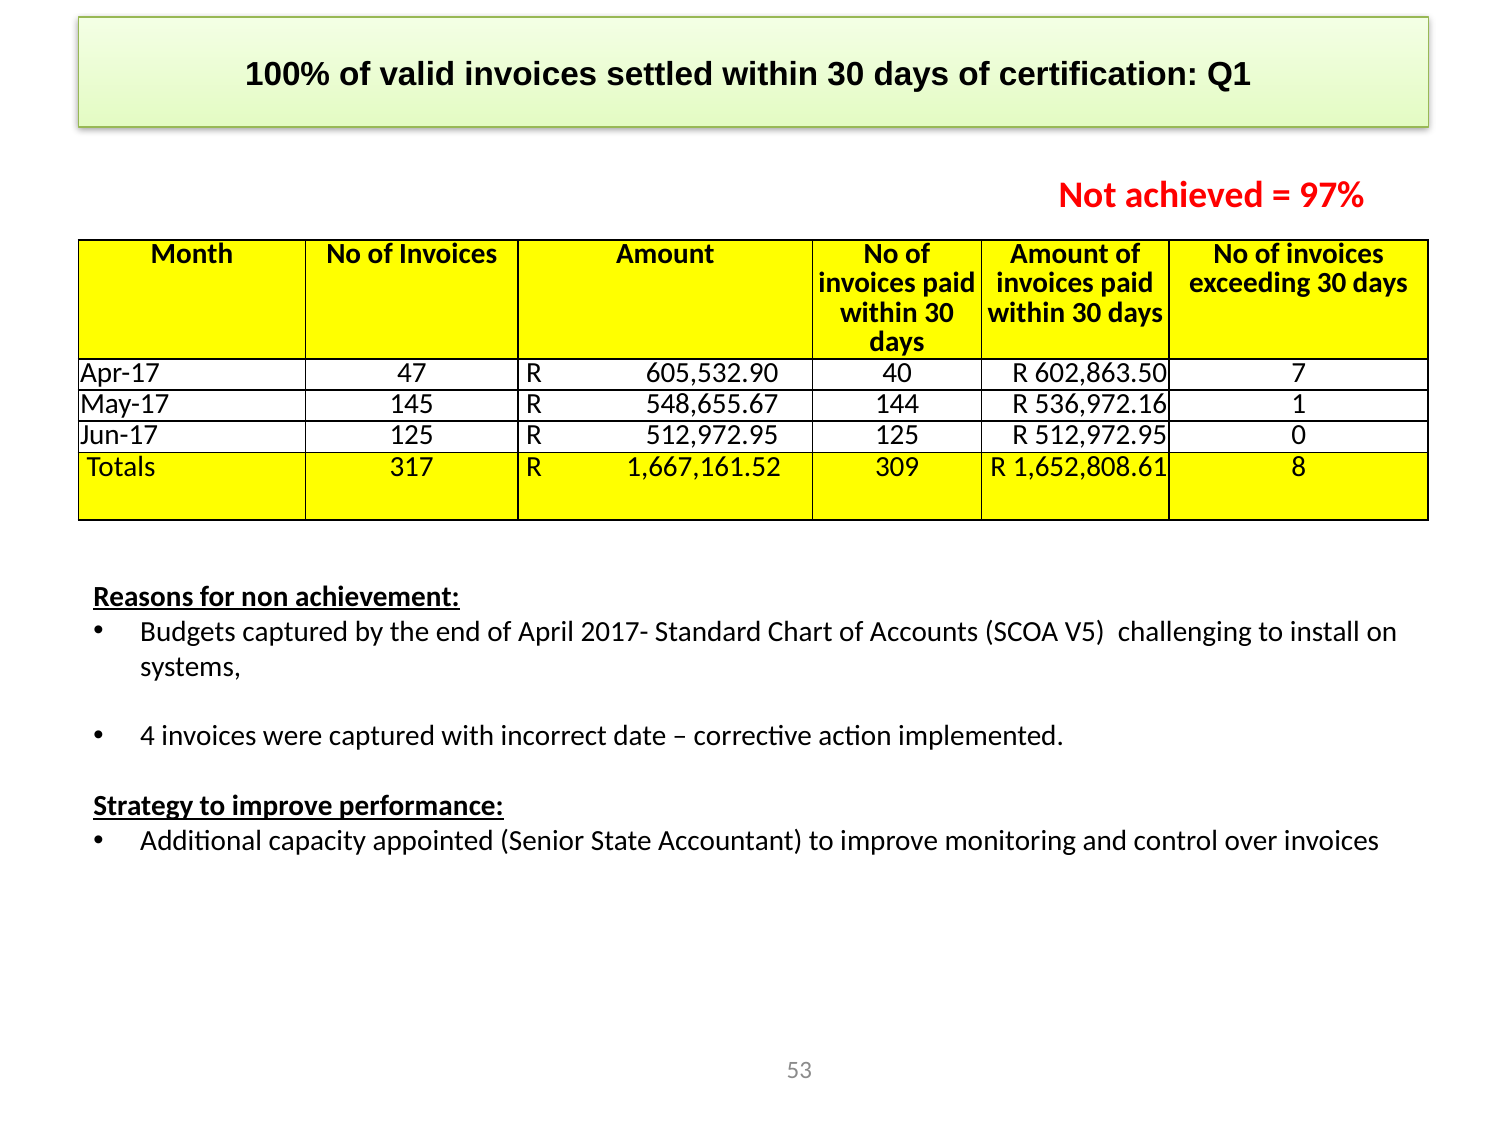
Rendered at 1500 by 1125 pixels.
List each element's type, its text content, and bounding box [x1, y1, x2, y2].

table_cell 144 [813, 391, 981, 420]
table_cell R 1,652,808.61 [982, 453, 1168, 519]
table_cell Jun-17 [79, 422, 305, 452]
table_header No of Invoices [306, 241, 517, 358]
title 100% of valid invoices settled within 30 days of certification: Q1 [78, 16, 1429, 128]
table_cell R 512,972.95 [982, 422, 1168, 452]
table_cell Apr-17 [79, 360, 305, 389]
table_cell R 605,532.90 [519, 360, 812, 389]
slide_number 53 [477, 1039, 828, 1099]
table_header No of invoices exceeding 30 days [1170, 241, 1427, 358]
table_header Month [79, 241, 305, 358]
table_cell 40 [813, 360, 981, 389]
table_cell 1 [1170, 391, 1427, 420]
table_cell 7 [1170, 360, 1427, 389]
table_cell R 548,655.67 [519, 391, 812, 420]
text_box Not achieved = 97% [1043, 162, 1404, 223]
table_cell R 1,667,161.52 [519, 453, 812, 519]
text_box Reasons for non achievement: Budgets captured by the end of April 2017- Standard Chart of Accounts (SCOA V5) challenging to install on systems, 4 invoices were captured with incorrect date – corrective action implemented. Strategy to improve performance: Additional capacity appointed (Senior State Accountant) to improve monitoring and control over invoices [78, 569, 1429, 909]
table_cell R 602,863.50 [982, 360, 1168, 389]
table_cell R 536,972.16 [982, 391, 1168, 420]
table_cell 0 [1170, 422, 1427, 452]
table_header Amount [519, 241, 812, 358]
table_cell 47 [306, 360, 517, 389]
table_cell 317 [306, 453, 517, 519]
table_cell May-17 [79, 391, 305, 420]
table_header Amount of invoices paid within 30 days [982, 241, 1168, 358]
table_cell 8 [1170, 453, 1427, 519]
table_header No of invoices paid within 30 days [813, 241, 981, 358]
table_cell R 512,972.95 [519, 422, 812, 452]
table_cell 125 [306, 422, 517, 452]
table_cell Totals [79, 453, 305, 519]
table_cell 125 [813, 422, 981, 452]
table_cell 145 [306, 391, 517, 420]
table_cell 309 [813, 453, 981, 519]
